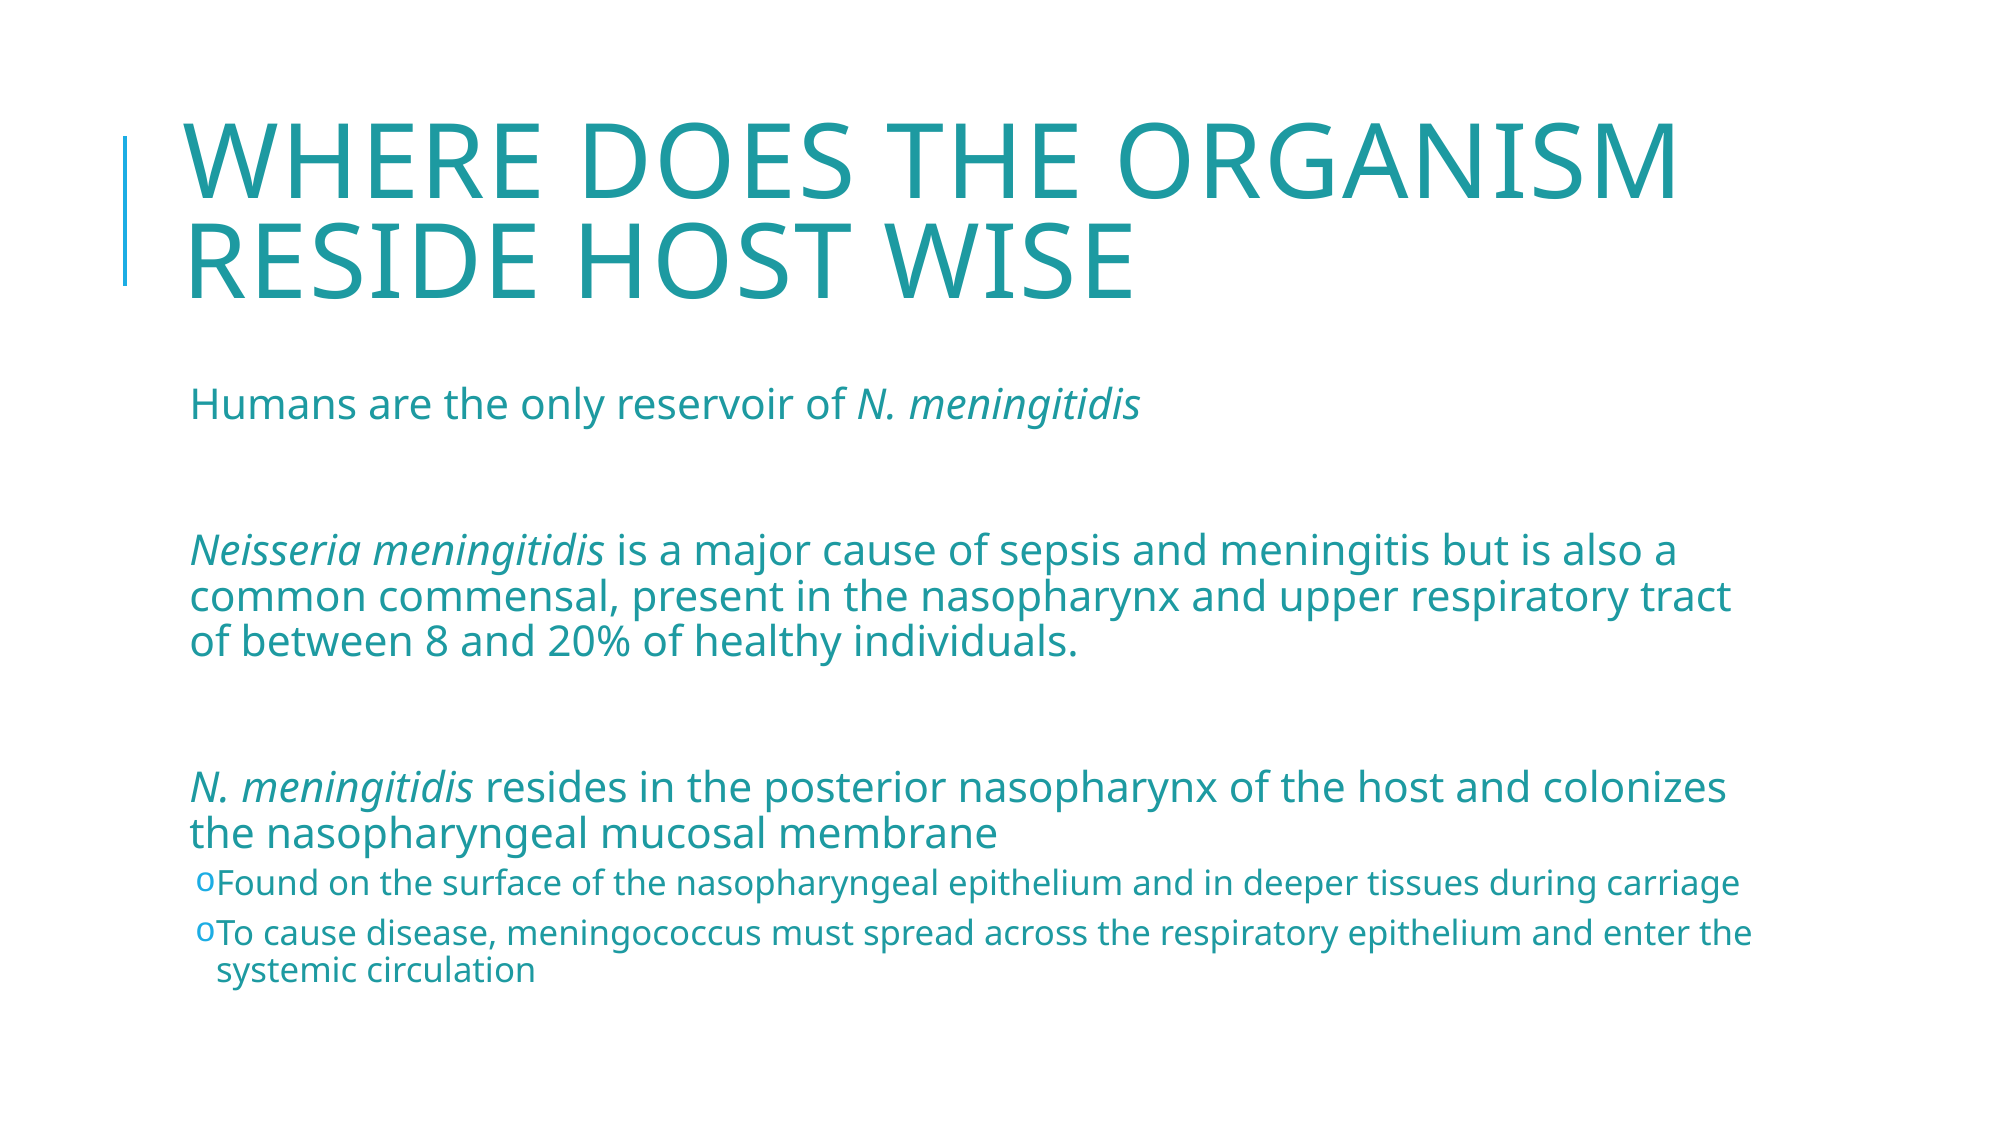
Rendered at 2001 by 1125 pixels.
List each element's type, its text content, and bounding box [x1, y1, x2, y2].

list Humans are the only reservoir of N. meningitidis Neisseria meningitidis is a major cause of sepsis and meningitis but is also a common commensal, present in the nasopharynx and upper respiratory tract of between 8 and 20% of healthy individuals. N. meningitidis resides in the posterior nasopharynx of the host and colonizes the nasopharyngeal mucosal membrane Found on the surface of the nasopharyngeal epithelium and in deeper tissues during carriage To cause disease, meningococcus must spread across the respiratory epithelium and enter the systemic circulation [168, 375, 1763, 1035]
title Where does the organism reside host wise [168, 96, 1763, 342]
